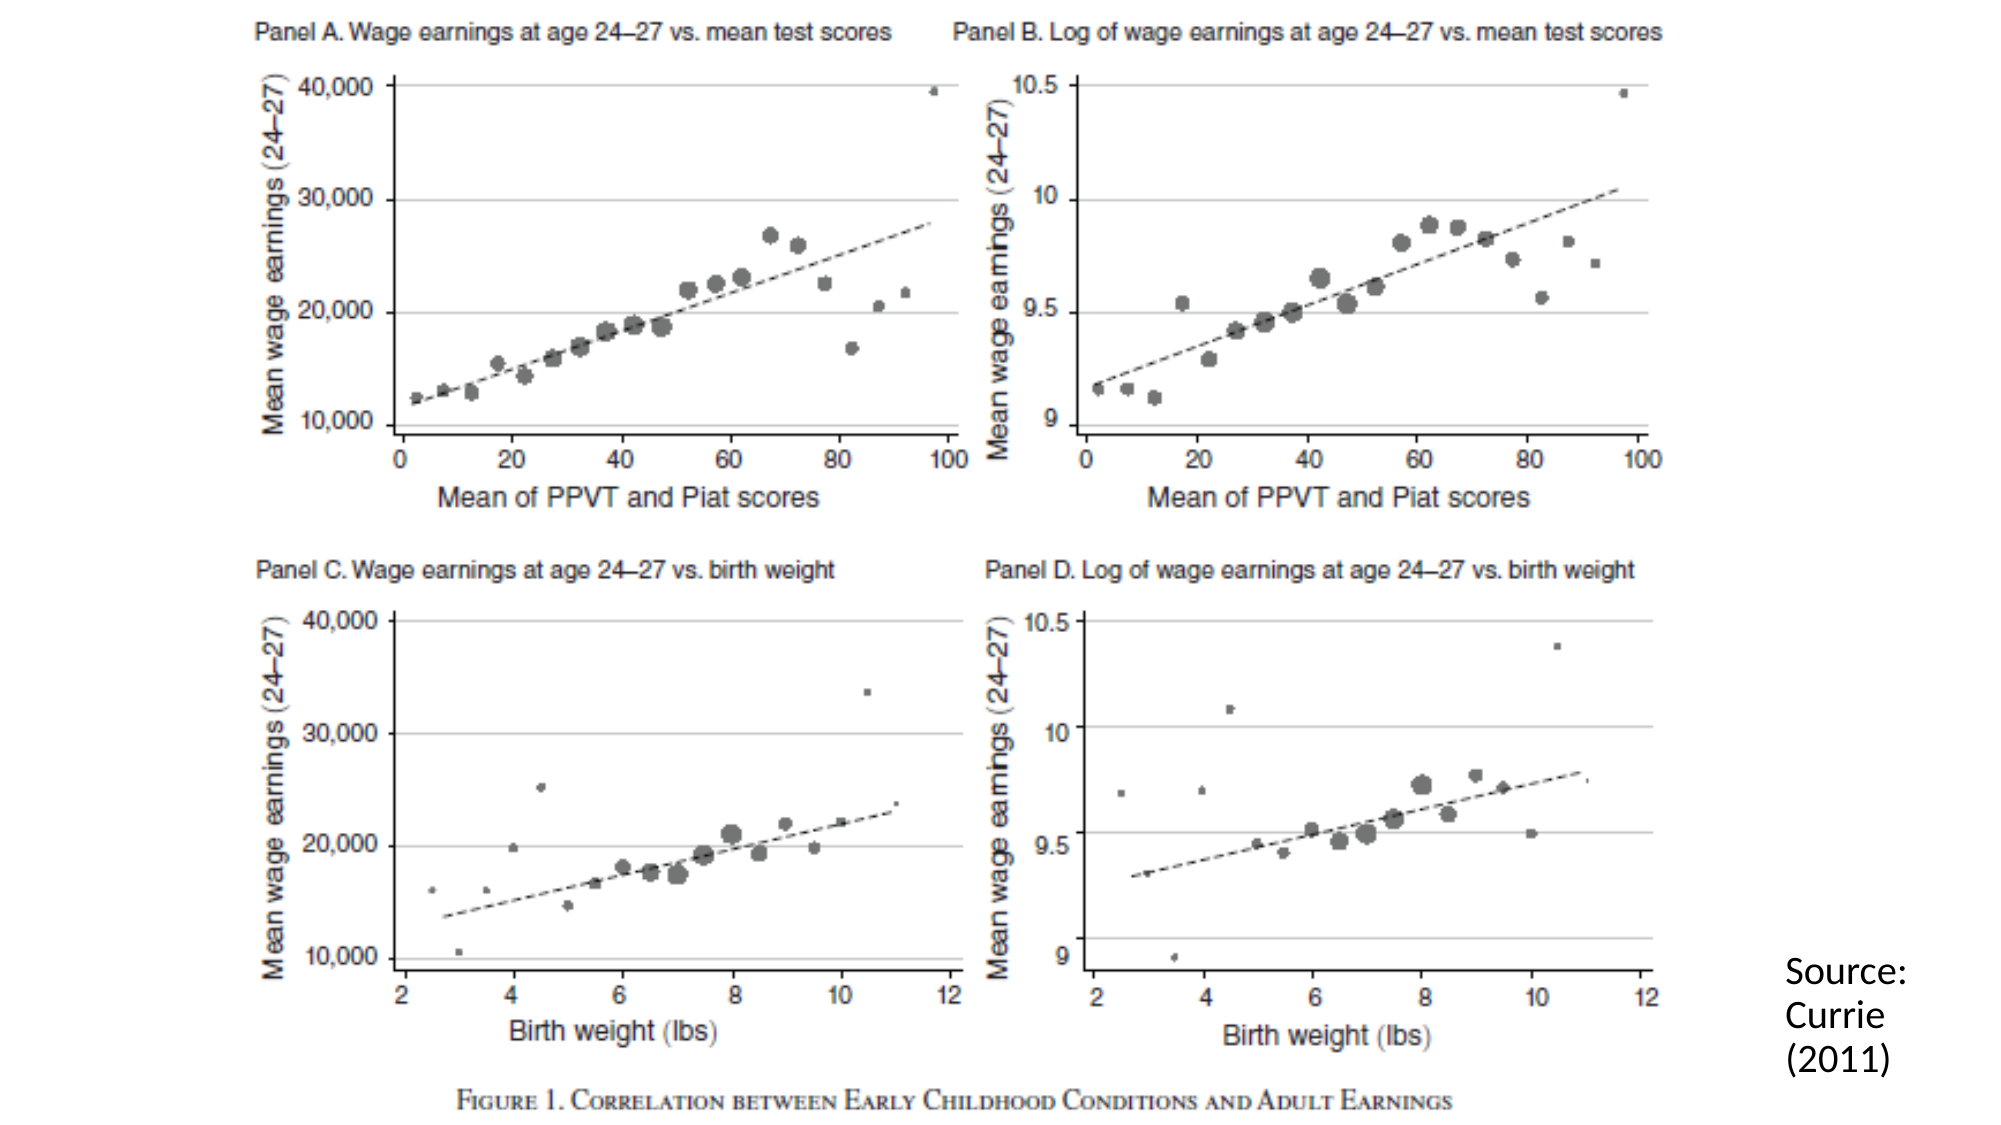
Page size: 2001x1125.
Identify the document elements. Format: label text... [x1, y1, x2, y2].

picture [237, 2, 1691, 1122]
text_box Source: Currie (2011) [1770, 942, 1986, 1090]
